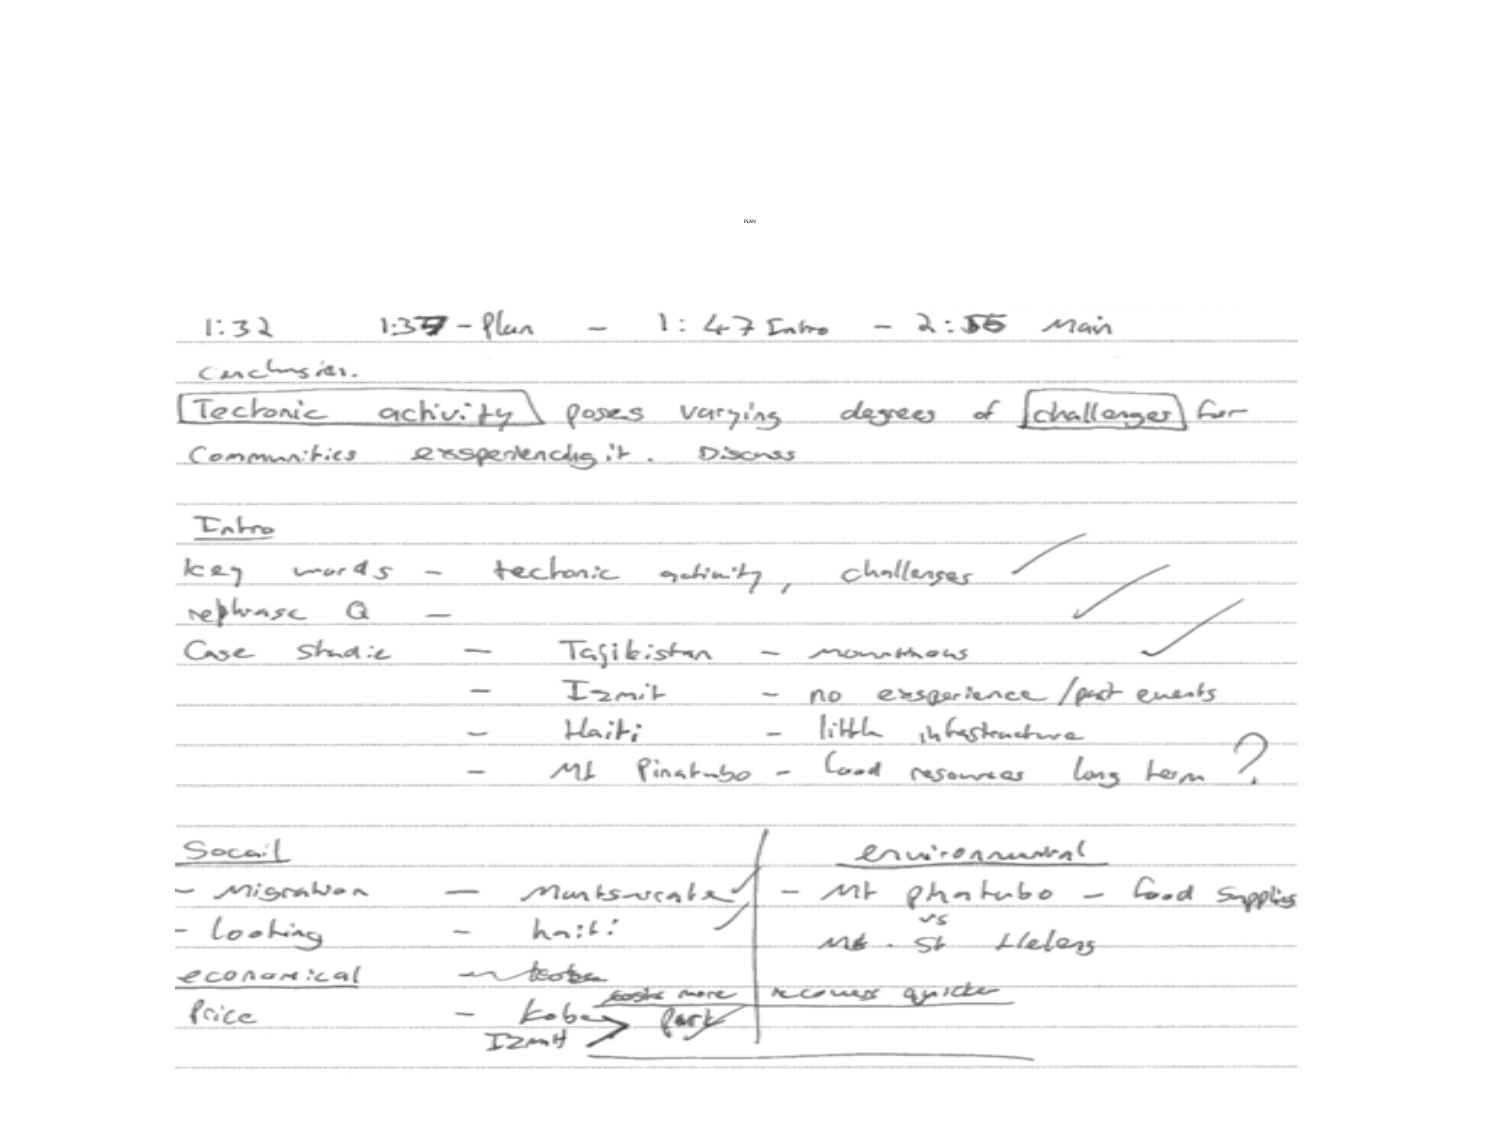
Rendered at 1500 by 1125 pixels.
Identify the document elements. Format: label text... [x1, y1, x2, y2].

title PLAN [74, 210, 1426, 233]
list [175, 304, 1325, 1079]
